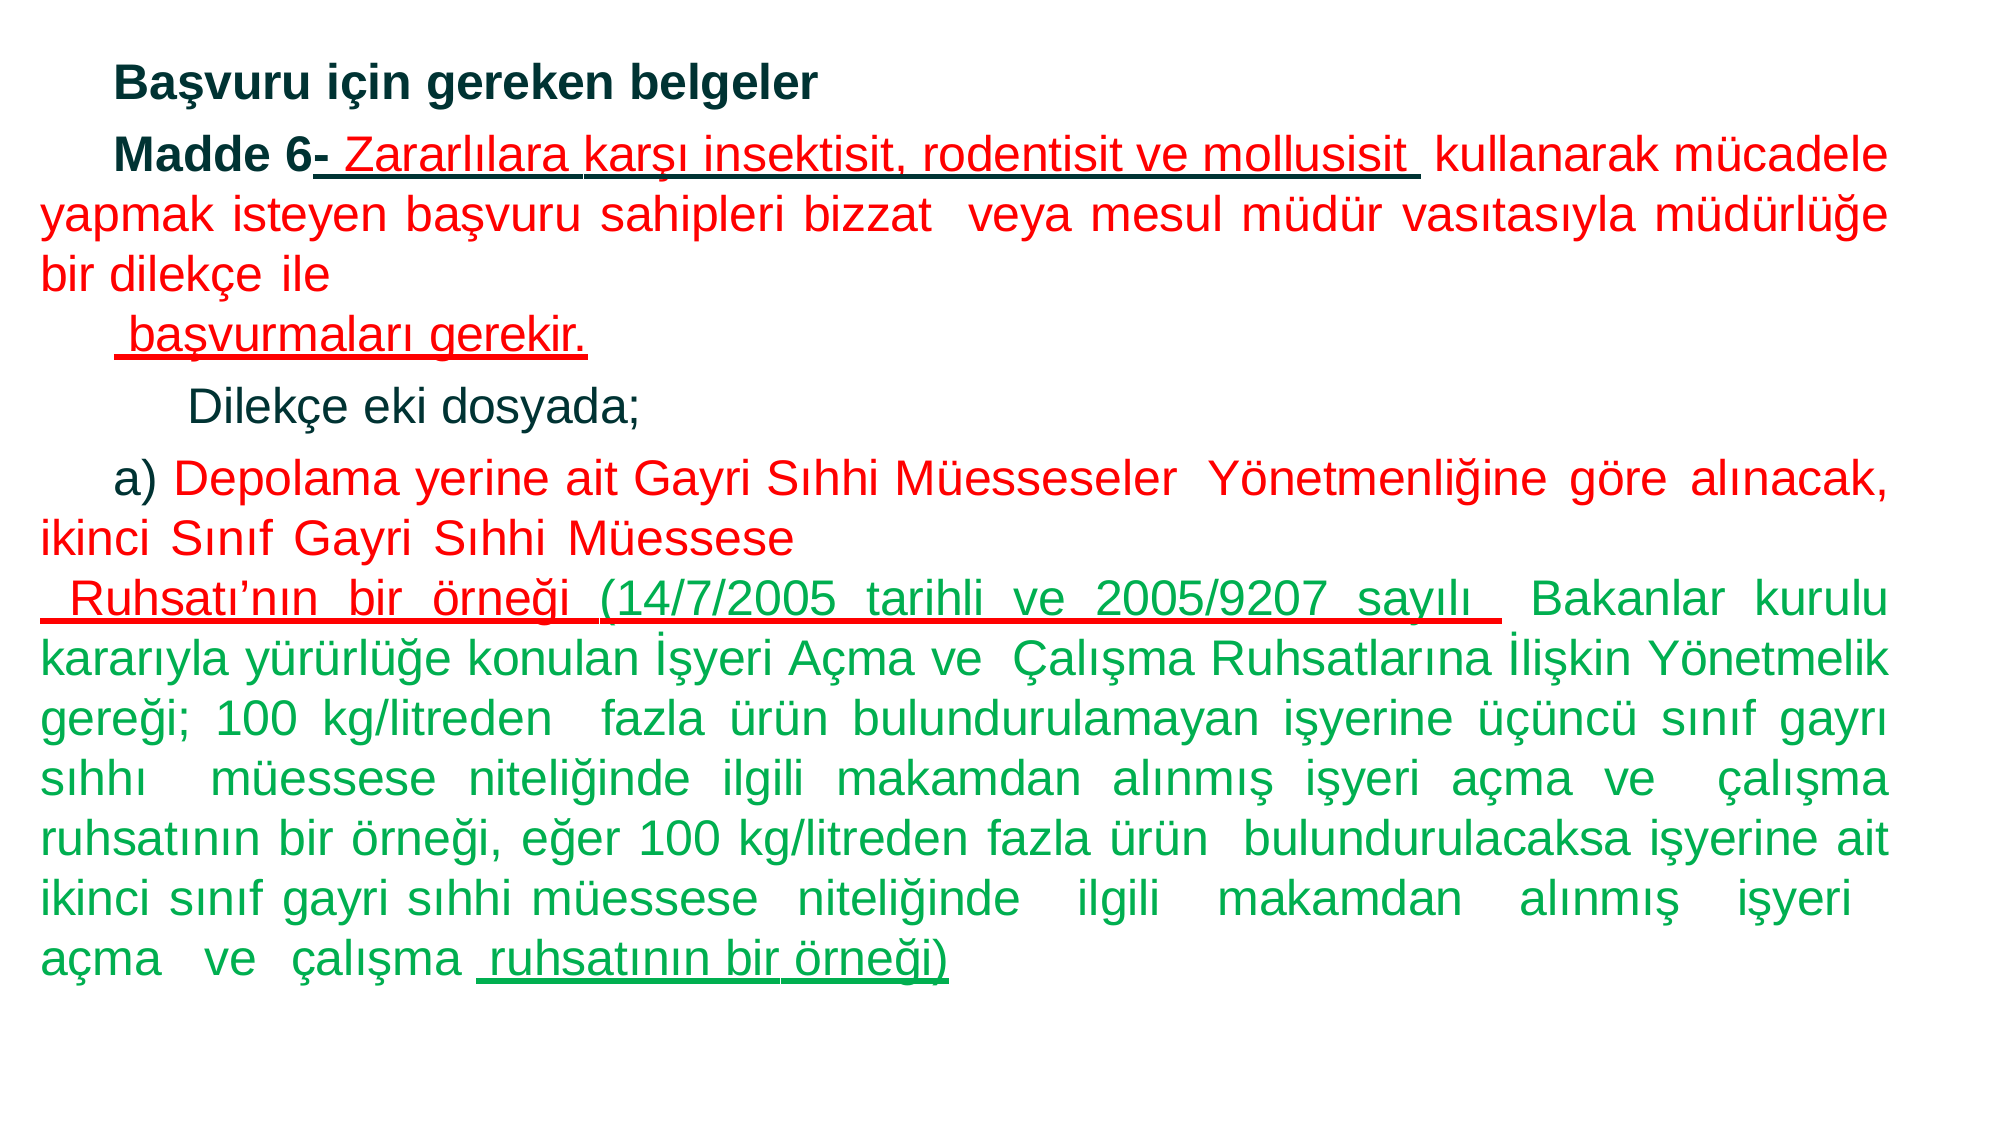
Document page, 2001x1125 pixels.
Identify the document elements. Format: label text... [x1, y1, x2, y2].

text_box Başvuru için gereken belgeler Madde 6- Zararlılara karşı insektisit, rodentisit ve mollusisit kullanarak mücadele yapmak isteyen başvuru sahipleri bizzat veya mesul müdür vasıtasıyla müdürlüğe bir dilekçe ile başvurmaları gerekir. Dilekçe eki dosyada; a) Depolama yerine ait Gayri Sıhhi Müesseseler Yönetmenliğine göre alınacak, ikinci Sınıf Gayri Sıhhi Müessese Ruhsatı’nın bir örneği (14/7/2005 tarihli ve 2005/9207 sayılı Bakanlar kurulu kararıyla yürürlüğe konulan İşyeri Açma ve Çalışma Ruhsatlarına İlişkin Yönetmelik gereği; 100 kg/litreden fazla ürün bulundurulamayan işyerine üçüncü sınıf gayrı sıhhı müessese niteliğinde ilgili makamdan alınmış işyeri açma ve çalışma ruhsatının bir örneği, eğer 100 kg/litreden fazla ürün bulundurulacaksa işyerine ait ikinci sınıf gayri sıhhi müessese niteliğinde ilgili makamdan alınmış işyeri açma ve çalışma ruhsatının bir örneği) [38, 35, 1890, 986]
